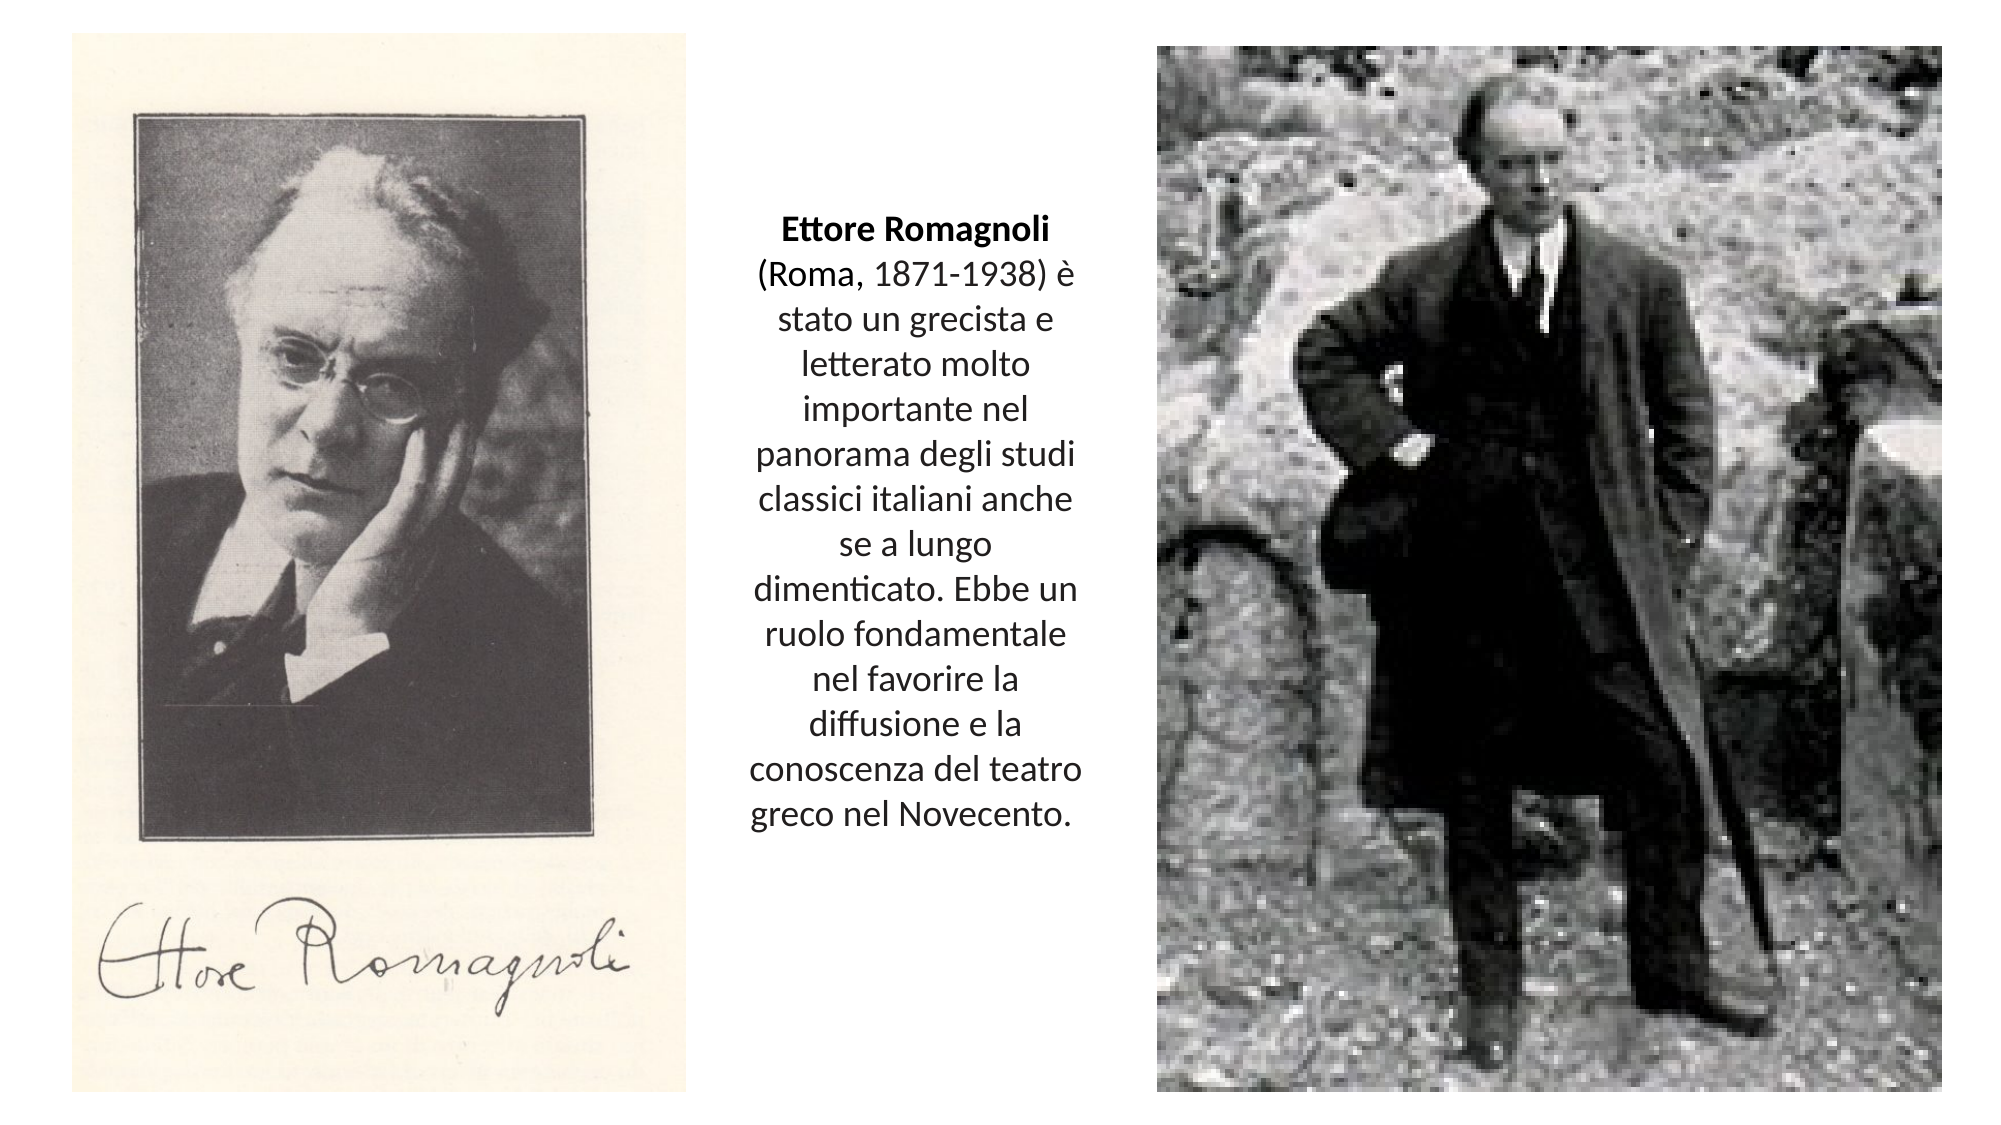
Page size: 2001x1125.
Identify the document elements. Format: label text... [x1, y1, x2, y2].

picture [1156, 46, 1942, 1092]
picture [72, 33, 686, 1092]
text_box Ettore Romagnoli (Roma, 1871-1938) è stato un grecista e letterato molto importante nel panorama degli studi classici italiani anche se a lungo dimenticato. Ebbe un ruolo fondamentale nel favorire la diffusione e la conoscenza del teatro greco nel Novecento. [724, 196, 1108, 842]
